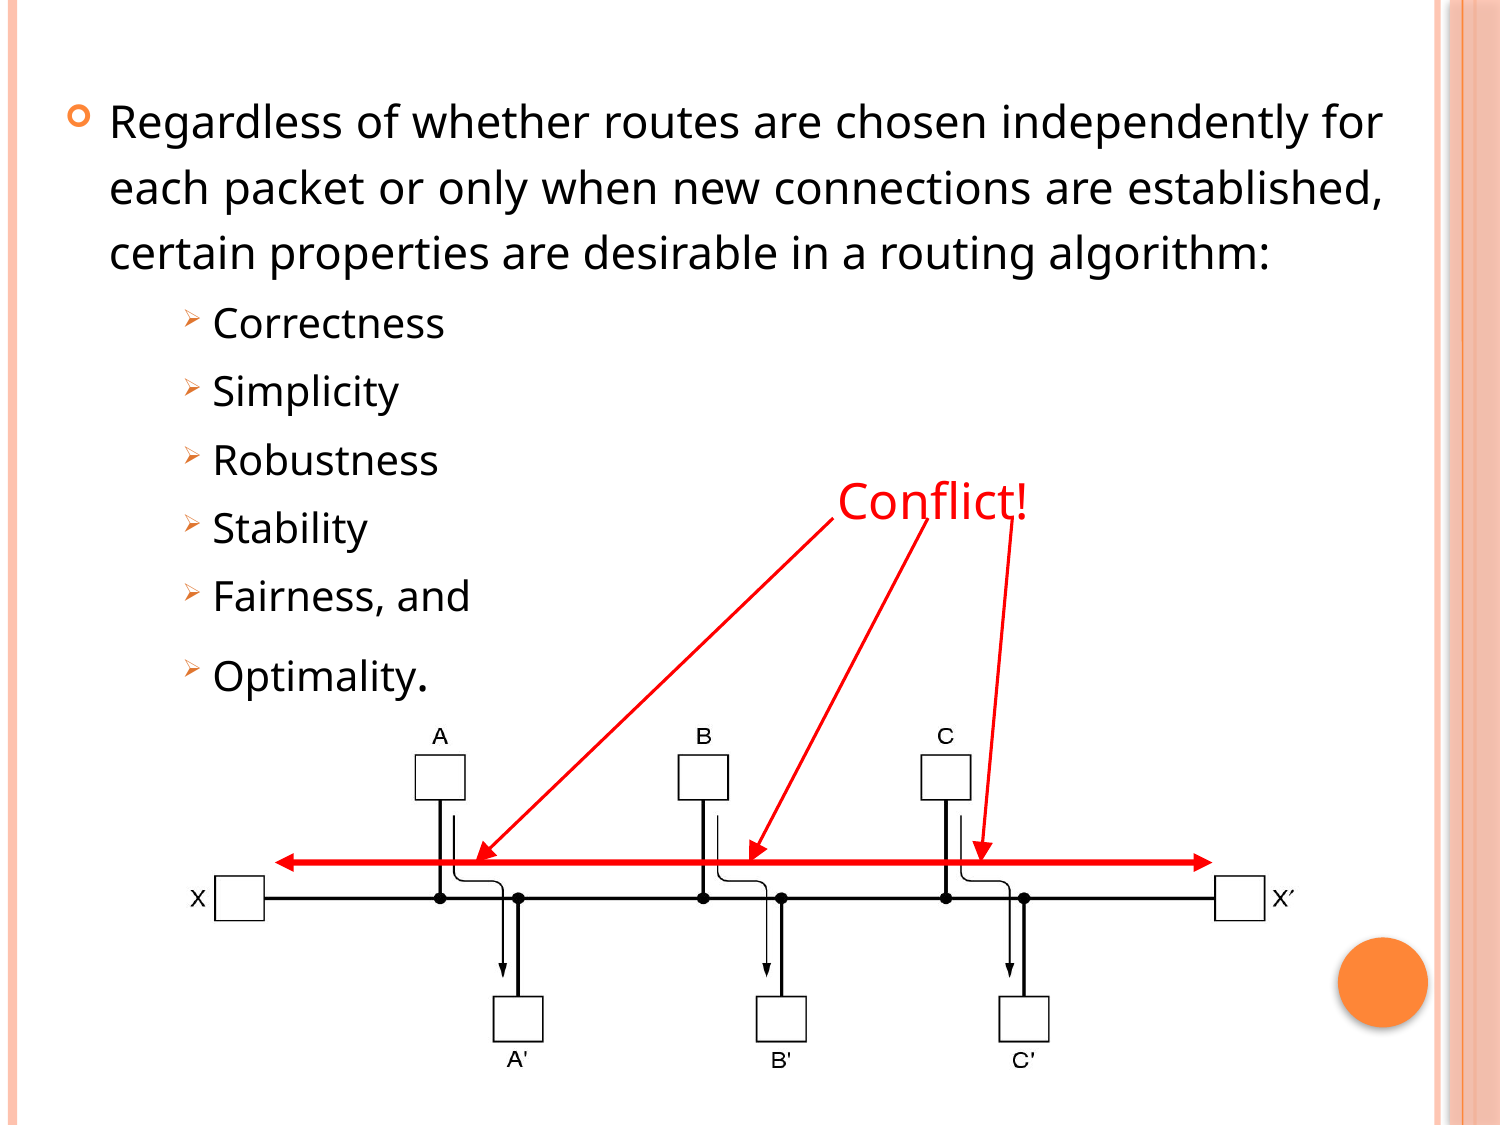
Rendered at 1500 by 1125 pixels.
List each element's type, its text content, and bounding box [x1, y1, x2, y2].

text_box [274, 461, 1213, 863]
picture [161, 724, 1326, 1070]
list Regardless of whether routes are chosen independently for each packet or only when new connections are established, certain properties are desirable in a routing algorithm: Correctness Simplicity Robustness Stability Fairness, and Optimality. [50, 75, 1400, 725]
